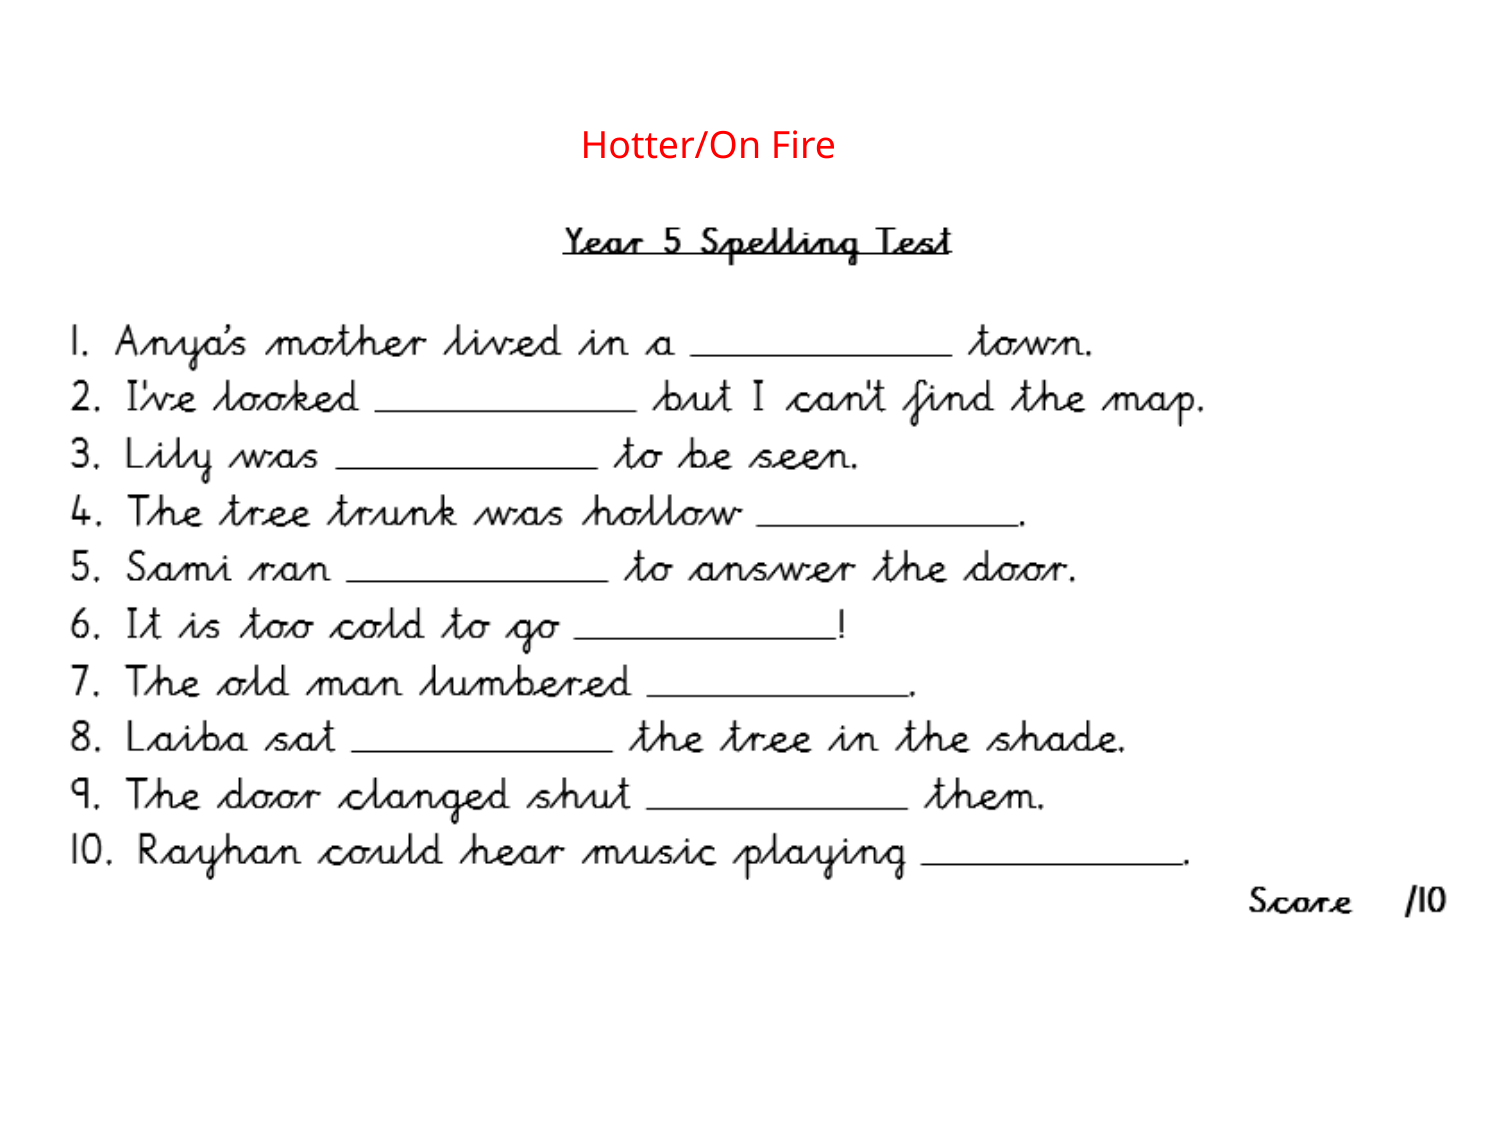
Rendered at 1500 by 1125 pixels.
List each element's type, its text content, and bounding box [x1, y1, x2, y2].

picture [52, 219, 1459, 932]
text_box Hotter/On Fire [253, 113, 1164, 174]
